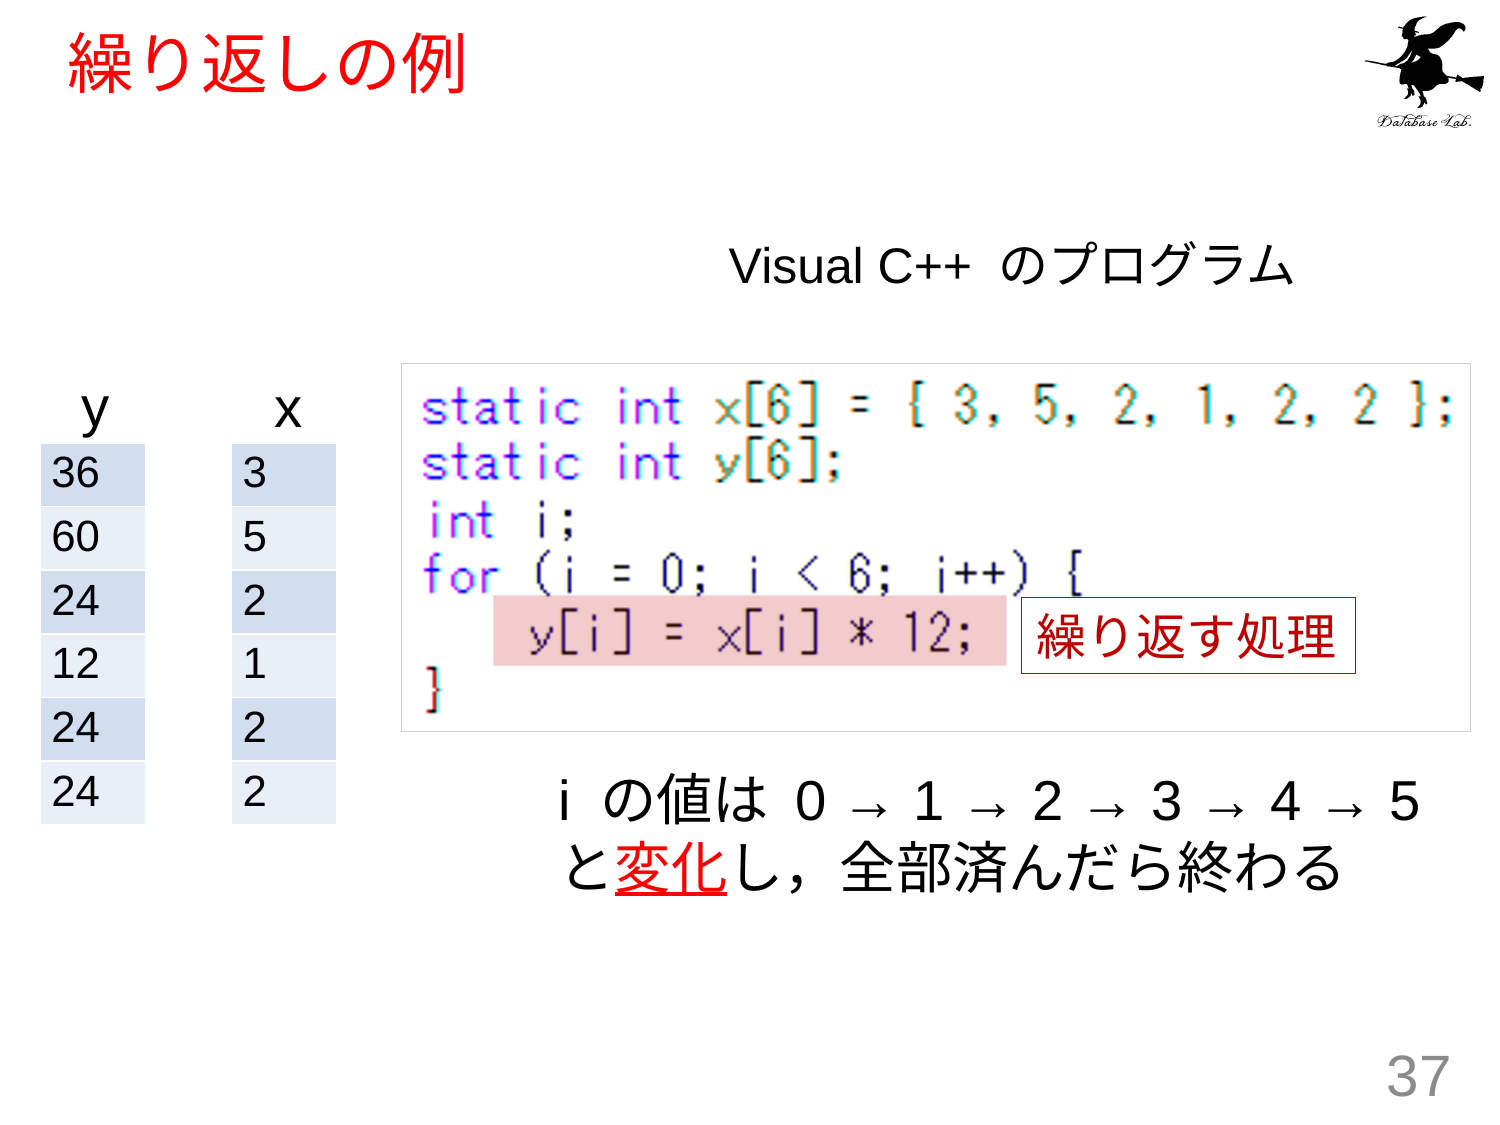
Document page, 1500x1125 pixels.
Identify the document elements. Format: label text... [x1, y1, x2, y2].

table_header 36 [41, 444, 145, 506]
picture [401, 363, 1471, 732]
table_cell 2 [232, 571, 336, 633]
text_box x [259, 364, 319, 442]
table_cell 12 [41, 635, 145, 697]
table_cell 24 [41, 571, 145, 633]
table_cell 1 [232, 635, 336, 697]
text_box Visual C++ のプログラム [714, 225, 1308, 302]
table_cell 60 [41, 507, 145, 569]
text_box i の値は 0 → 1 → 2 → 3 → 4 → 5 と変化し，全部済んだら終わる [543, 757, 1420, 909]
title 繰り返しの例 [52, 28, 1441, 106]
text_box y [66, 363, 126, 442]
table_cell 24 [41, 762, 145, 824]
slide_number 37 [1129, 1042, 1467, 1103]
table_cell 24 [41, 698, 145, 760]
table_cell 2 [232, 762, 336, 824]
table_header 3 [232, 444, 336, 506]
table_cell 2 [232, 698, 336, 760]
picture [1362, 14, 1486, 130]
table_cell 5 [232, 507, 336, 569]
